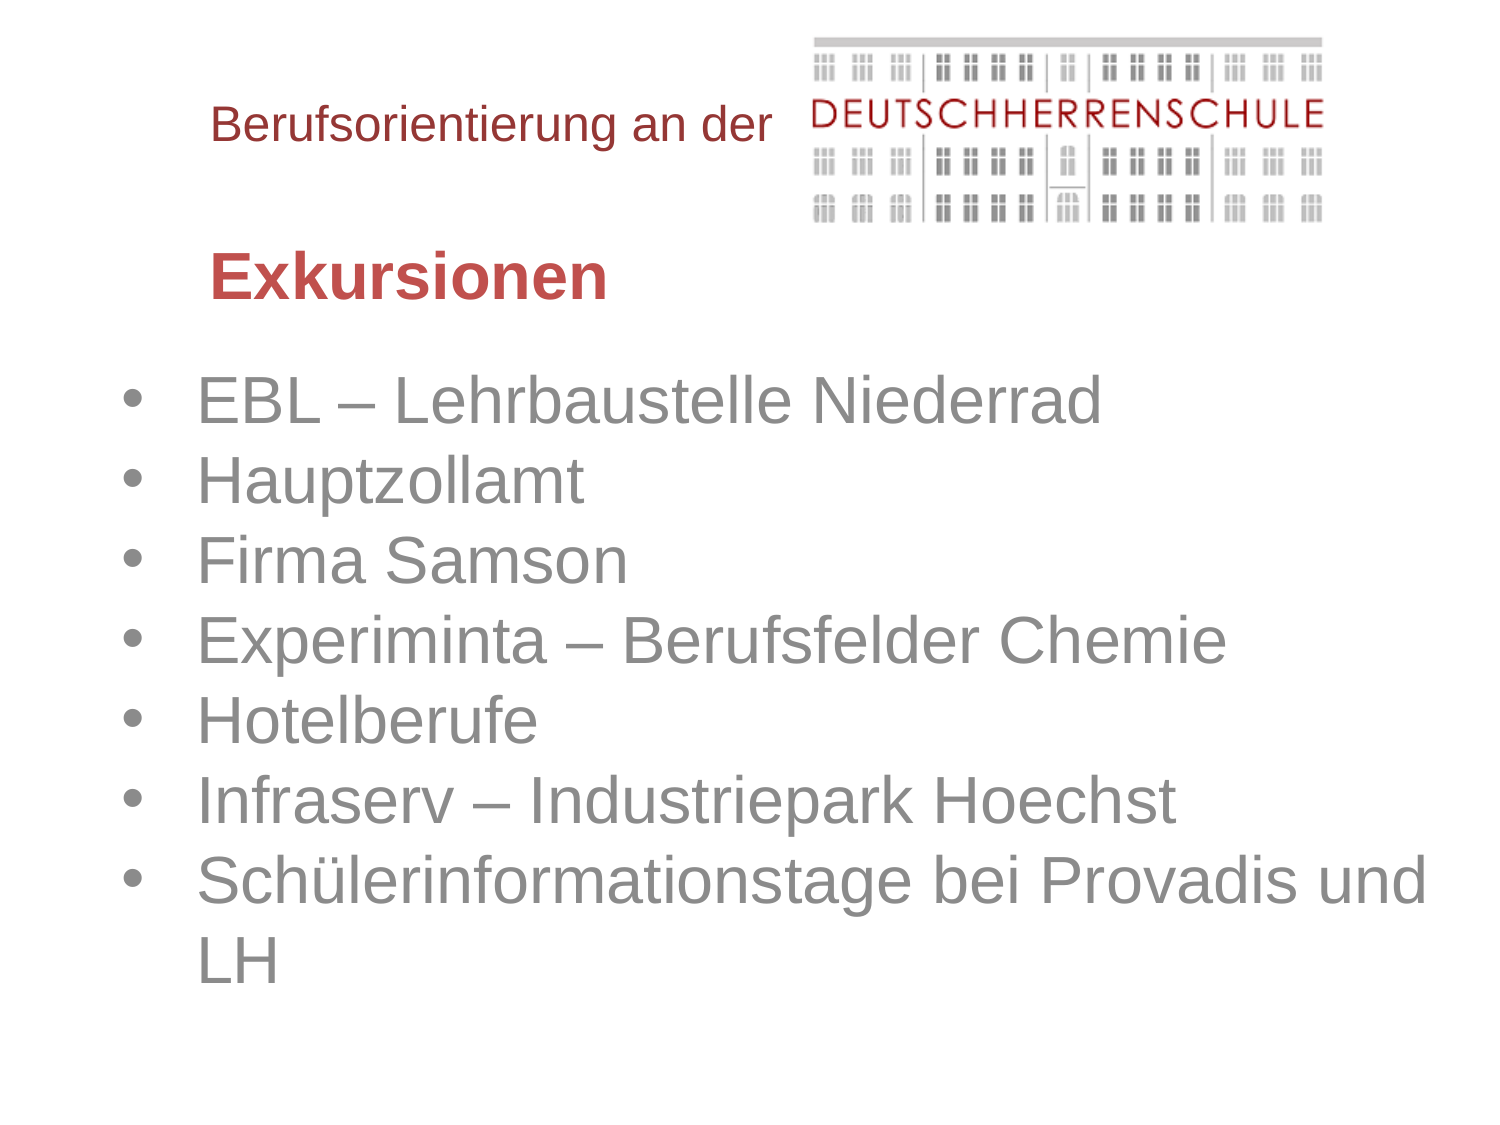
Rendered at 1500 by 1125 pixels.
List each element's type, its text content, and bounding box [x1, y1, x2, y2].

text_box Exkursionen [194, 225, 691, 321]
text_box EBL – Lehrbaustelle Niederrad Hauptzollamt Firma Samson Experiminta – Berufsfelder Chemie Hotelberufe Infraserv – Industriepark Hoechst Schülerinformationstage bei Provadis und LH [106, 349, 1465, 1005]
text_box Berufsorientierung an der [194, 84, 780, 160]
picture [785, 18, 1355, 259]
